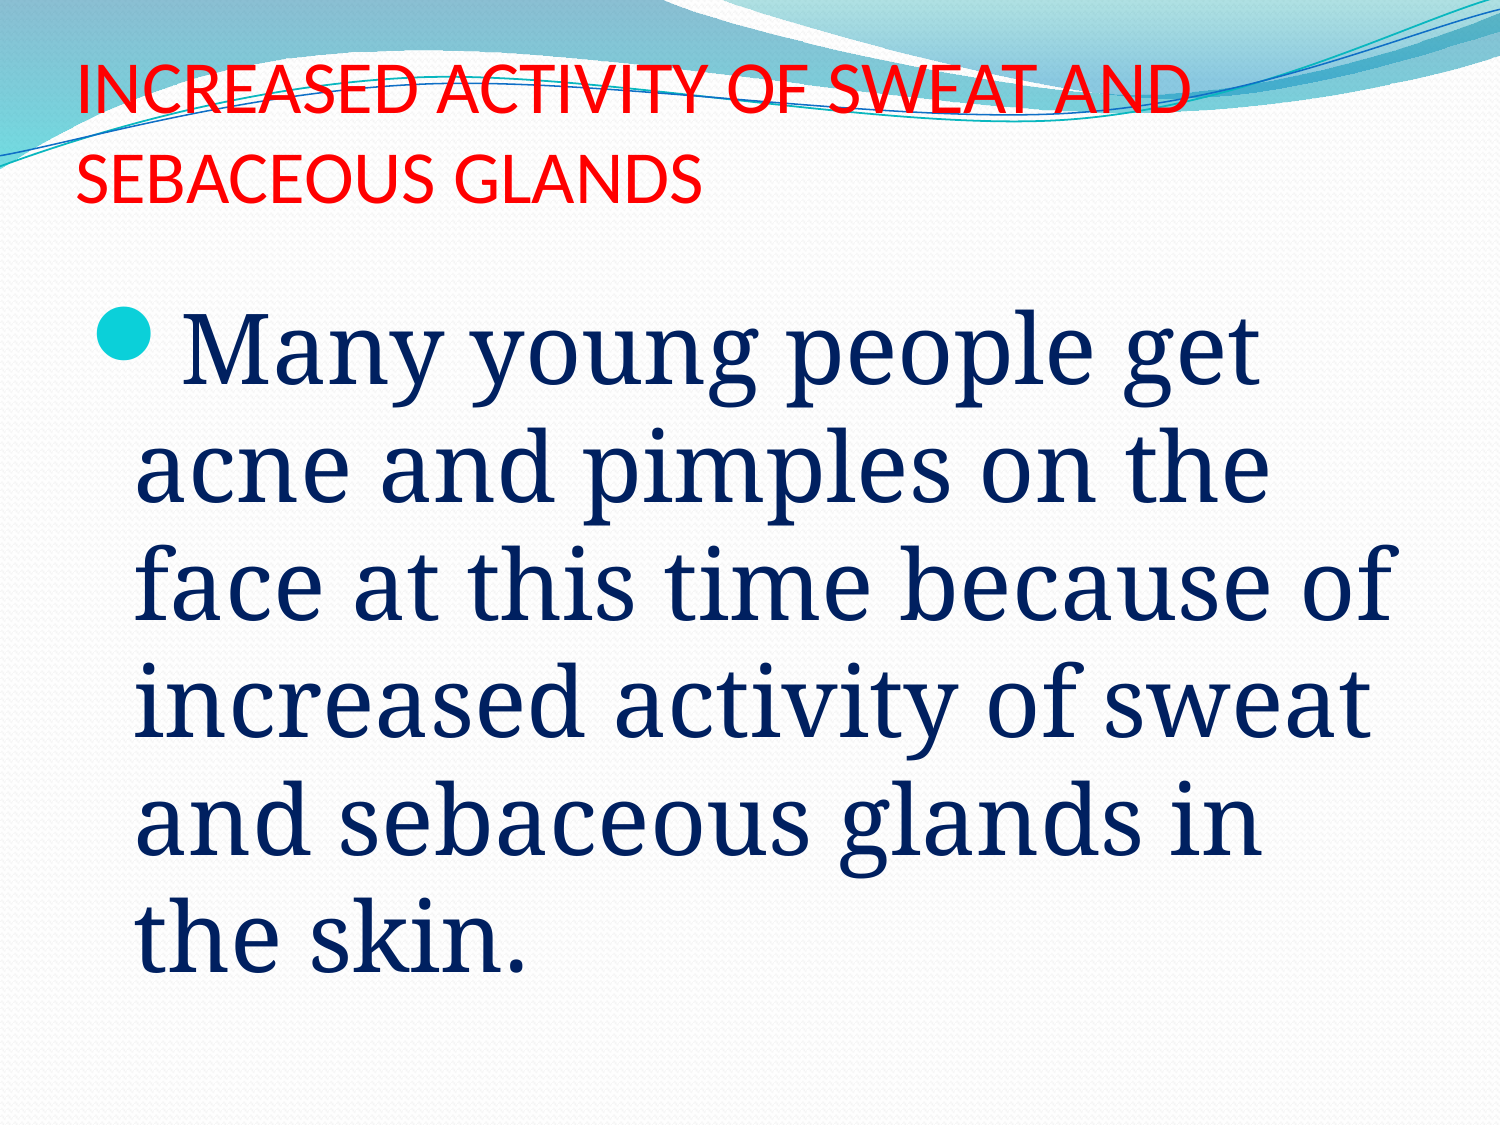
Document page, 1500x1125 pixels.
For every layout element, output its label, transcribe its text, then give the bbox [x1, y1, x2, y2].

title INCREASED ACTIVITY OF SWEAT AND SEBACEOUS GLANDS [75, 31, 1425, 219]
list Many young people get acne and pimples on the face at this time because of increased activity of sweat and sebaceous glands in the skin. [75, 279, 1425, 1006]
